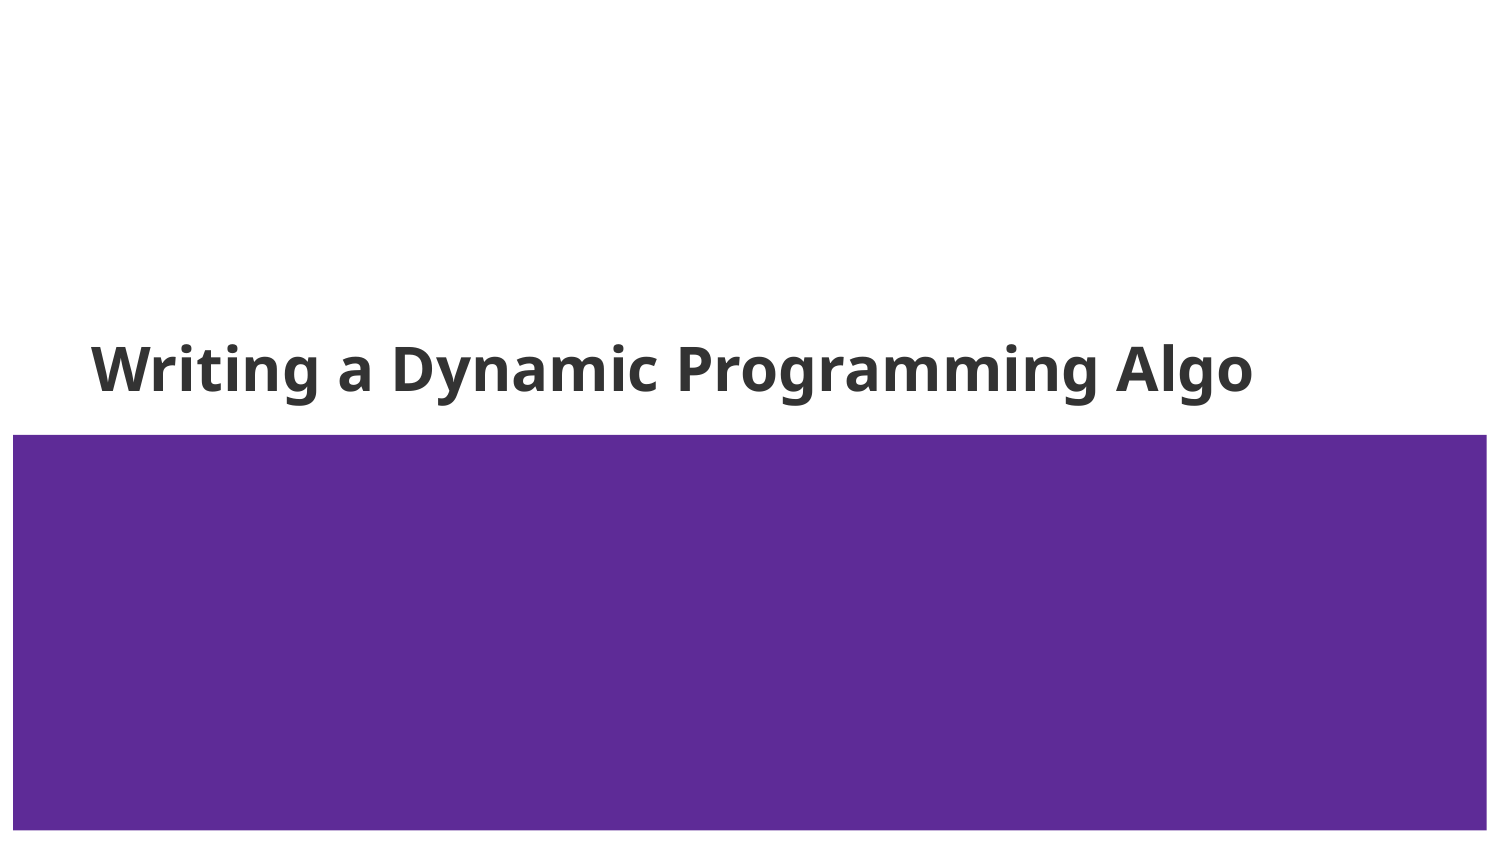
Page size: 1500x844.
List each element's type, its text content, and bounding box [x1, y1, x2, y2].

title Writing a Dynamic Programming Algo [79, 281, 1423, 411]
